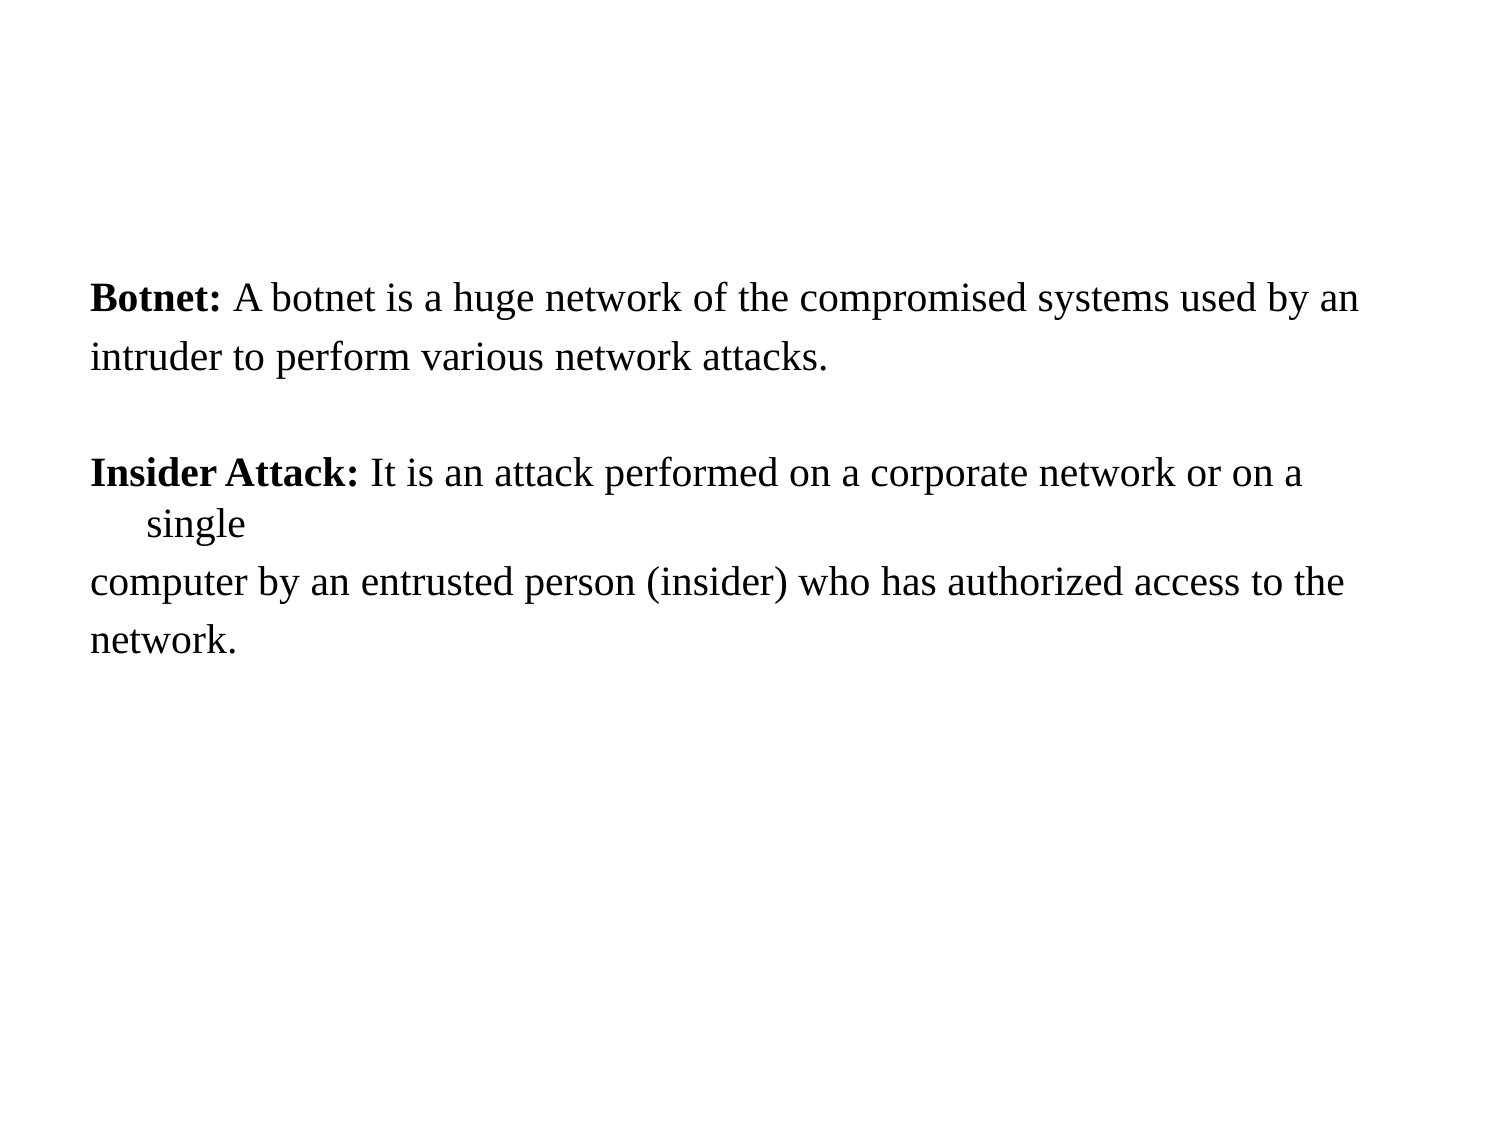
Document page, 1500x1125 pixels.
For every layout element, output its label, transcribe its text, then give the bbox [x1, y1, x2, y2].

list Botnet: A botnet is a huge network of the compromised systems used by an intruder to perform various network attacks. Insider Attack: It is an attack performed on a corporate network or on a single computer by an entrusted person (insider) who has authorized access to the network. [75, 262, 1425, 1005]
